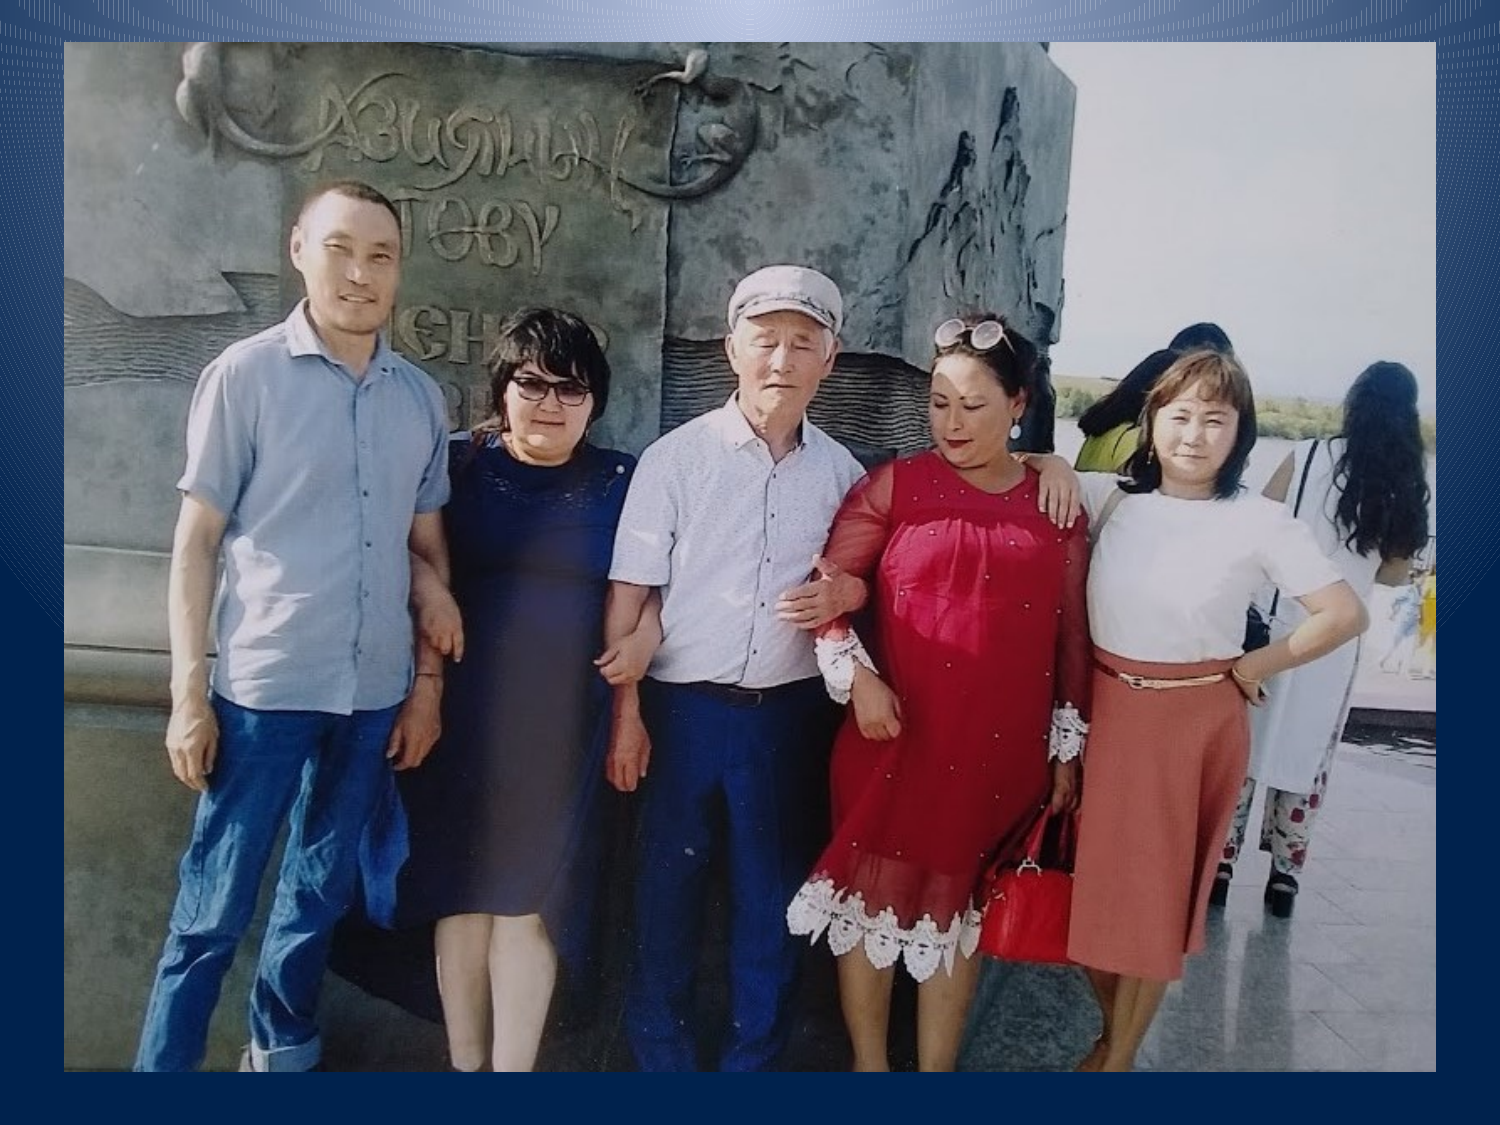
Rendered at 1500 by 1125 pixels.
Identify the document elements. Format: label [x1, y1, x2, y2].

picture [64, 42, 1436, 1072]
